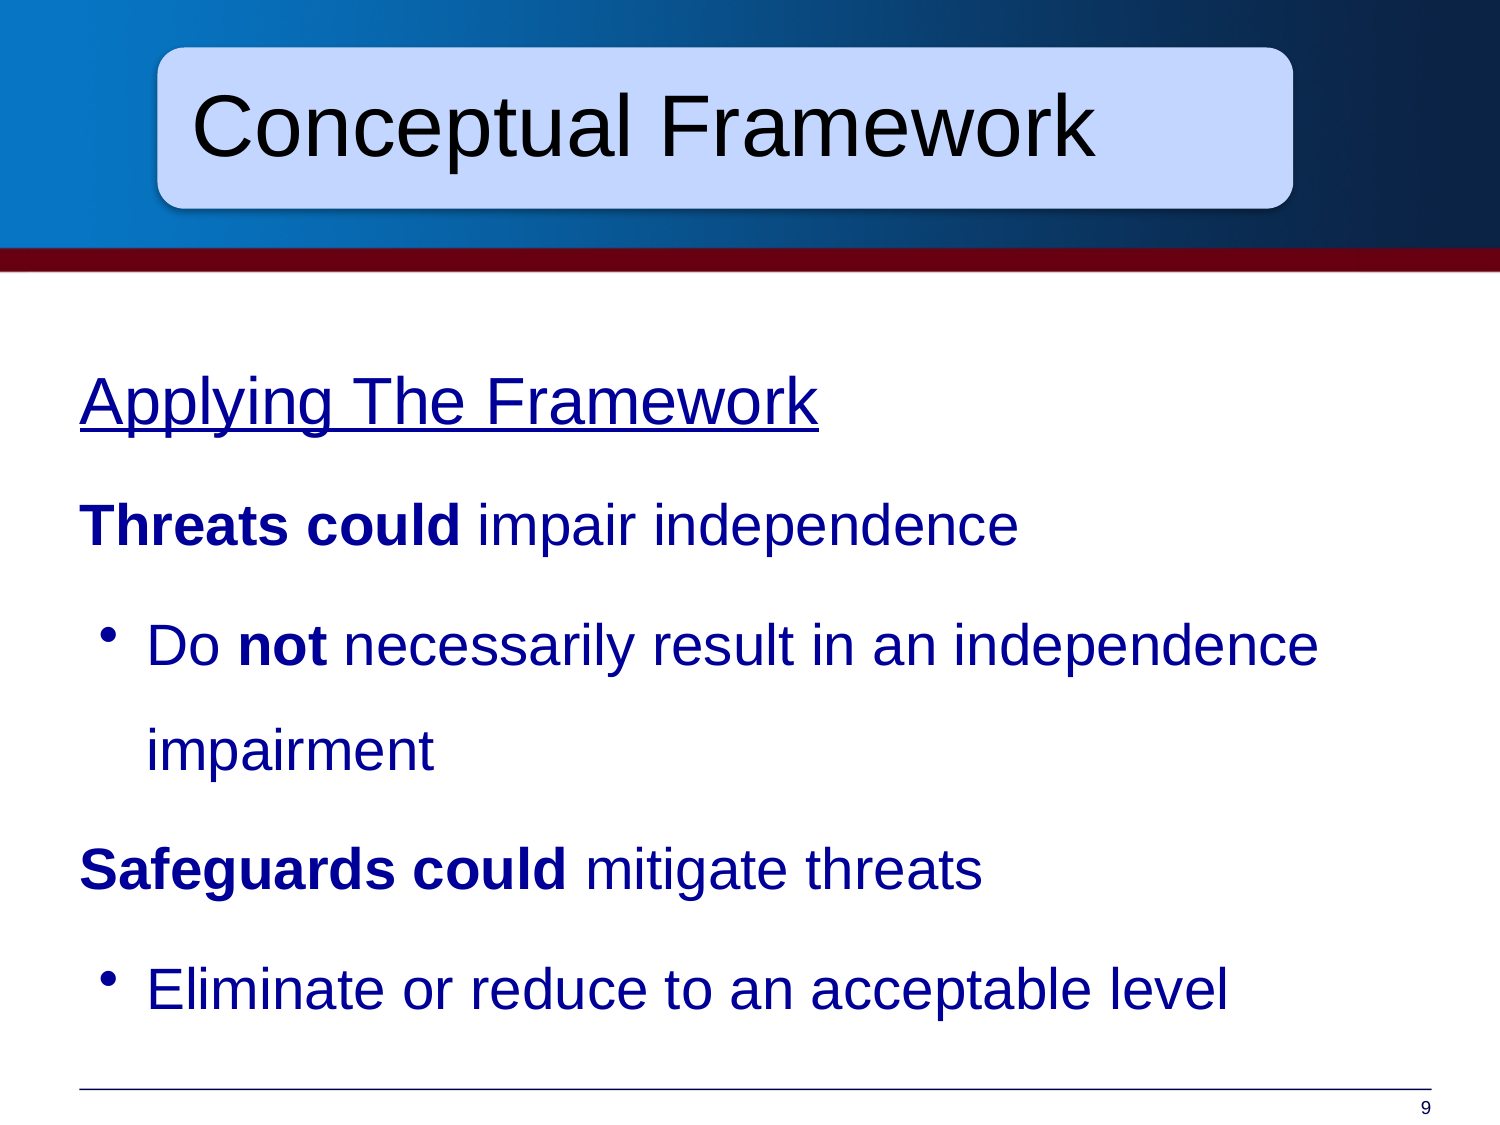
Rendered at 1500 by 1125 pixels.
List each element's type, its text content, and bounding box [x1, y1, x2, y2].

picture [0, 0, 1500, 1125]
slide_number 9 [1343, 1095, 1432, 1125]
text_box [157, 47, 1294, 209]
list Applying The Framework Threats could impair independence Do not necessarily result in an independence impairment Safeguards could mitigate threats Eliminate or reduce to an acceptable level [79, 317, 1418, 1067]
